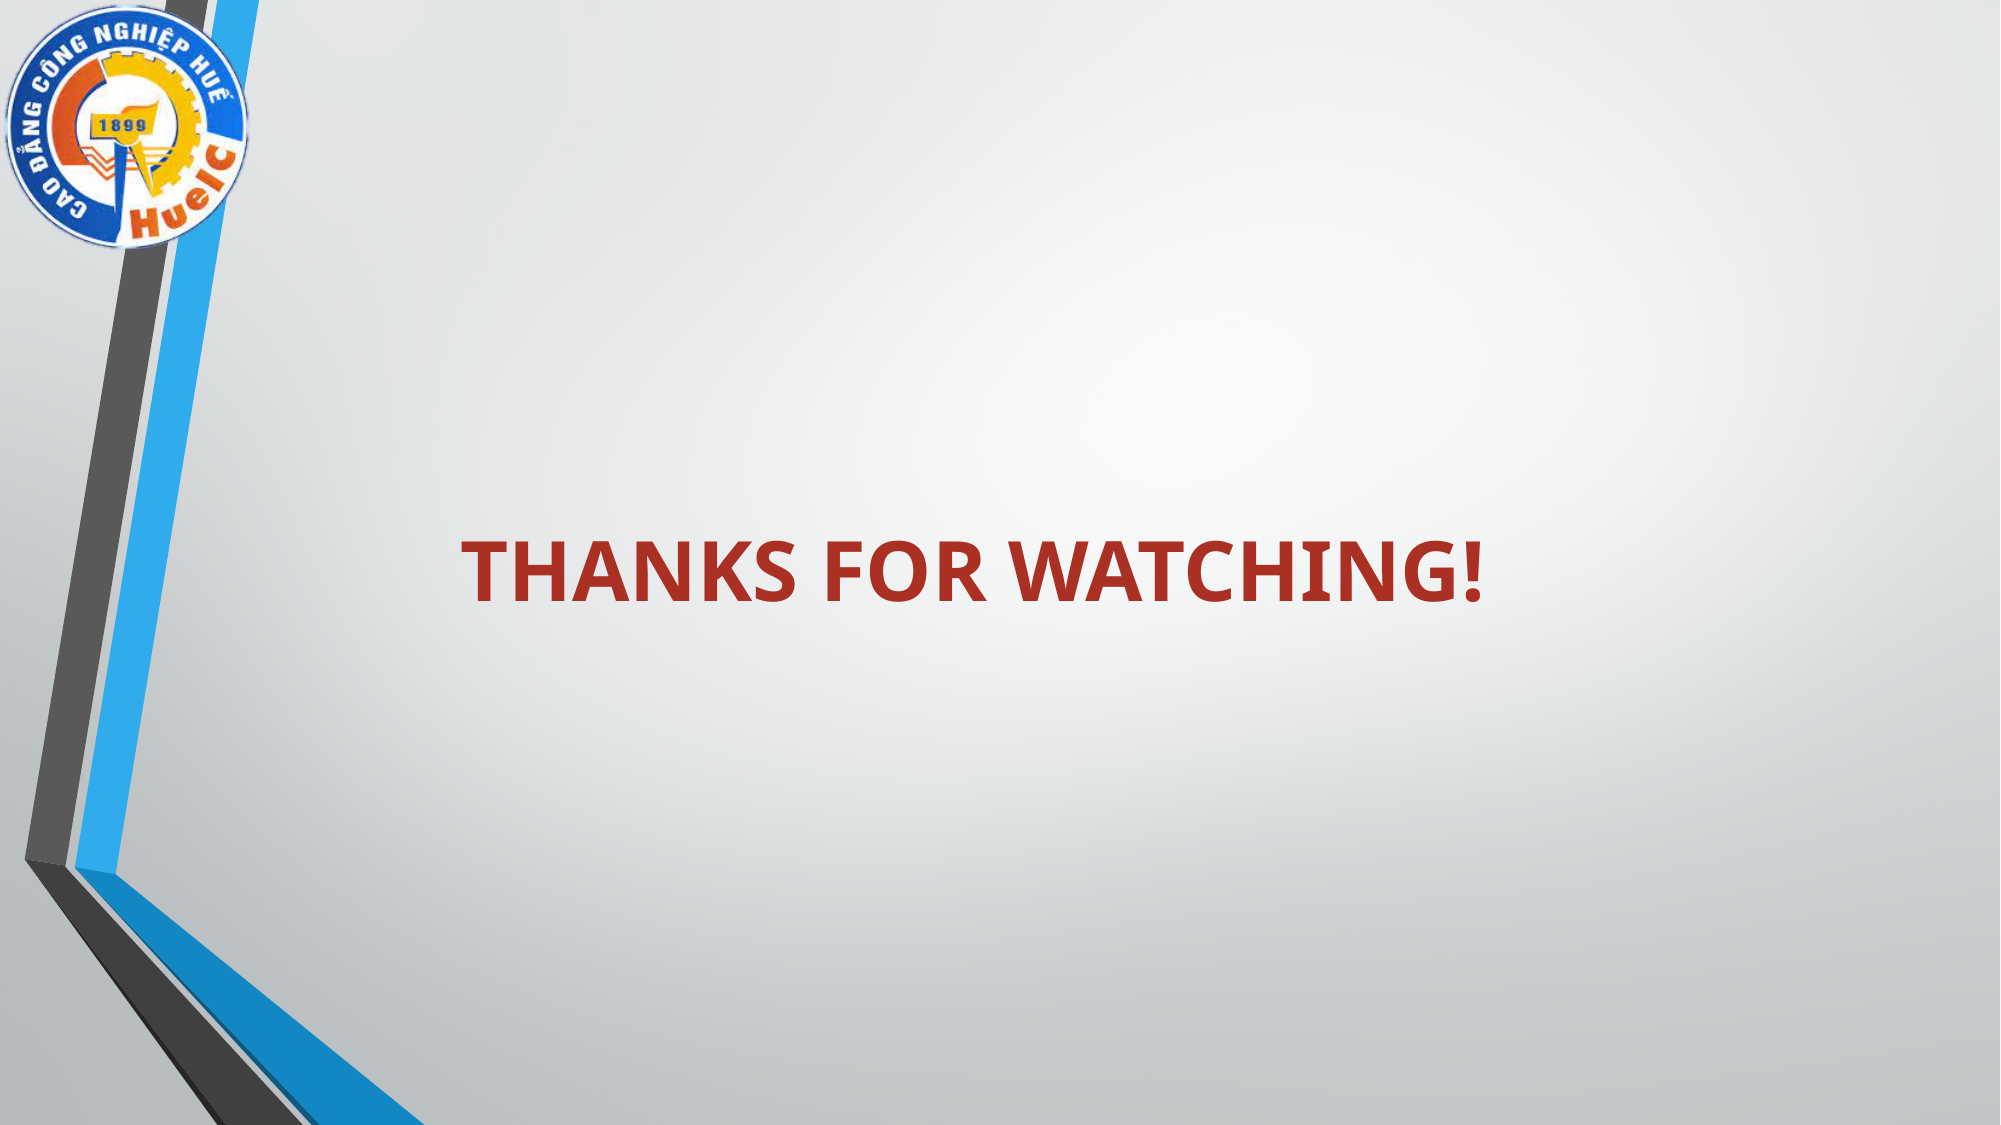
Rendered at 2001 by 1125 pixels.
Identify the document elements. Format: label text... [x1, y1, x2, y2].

picture [0, 0, 263, 263]
title THANKS FOR WATCHING! [110, 459, 1836, 677]
